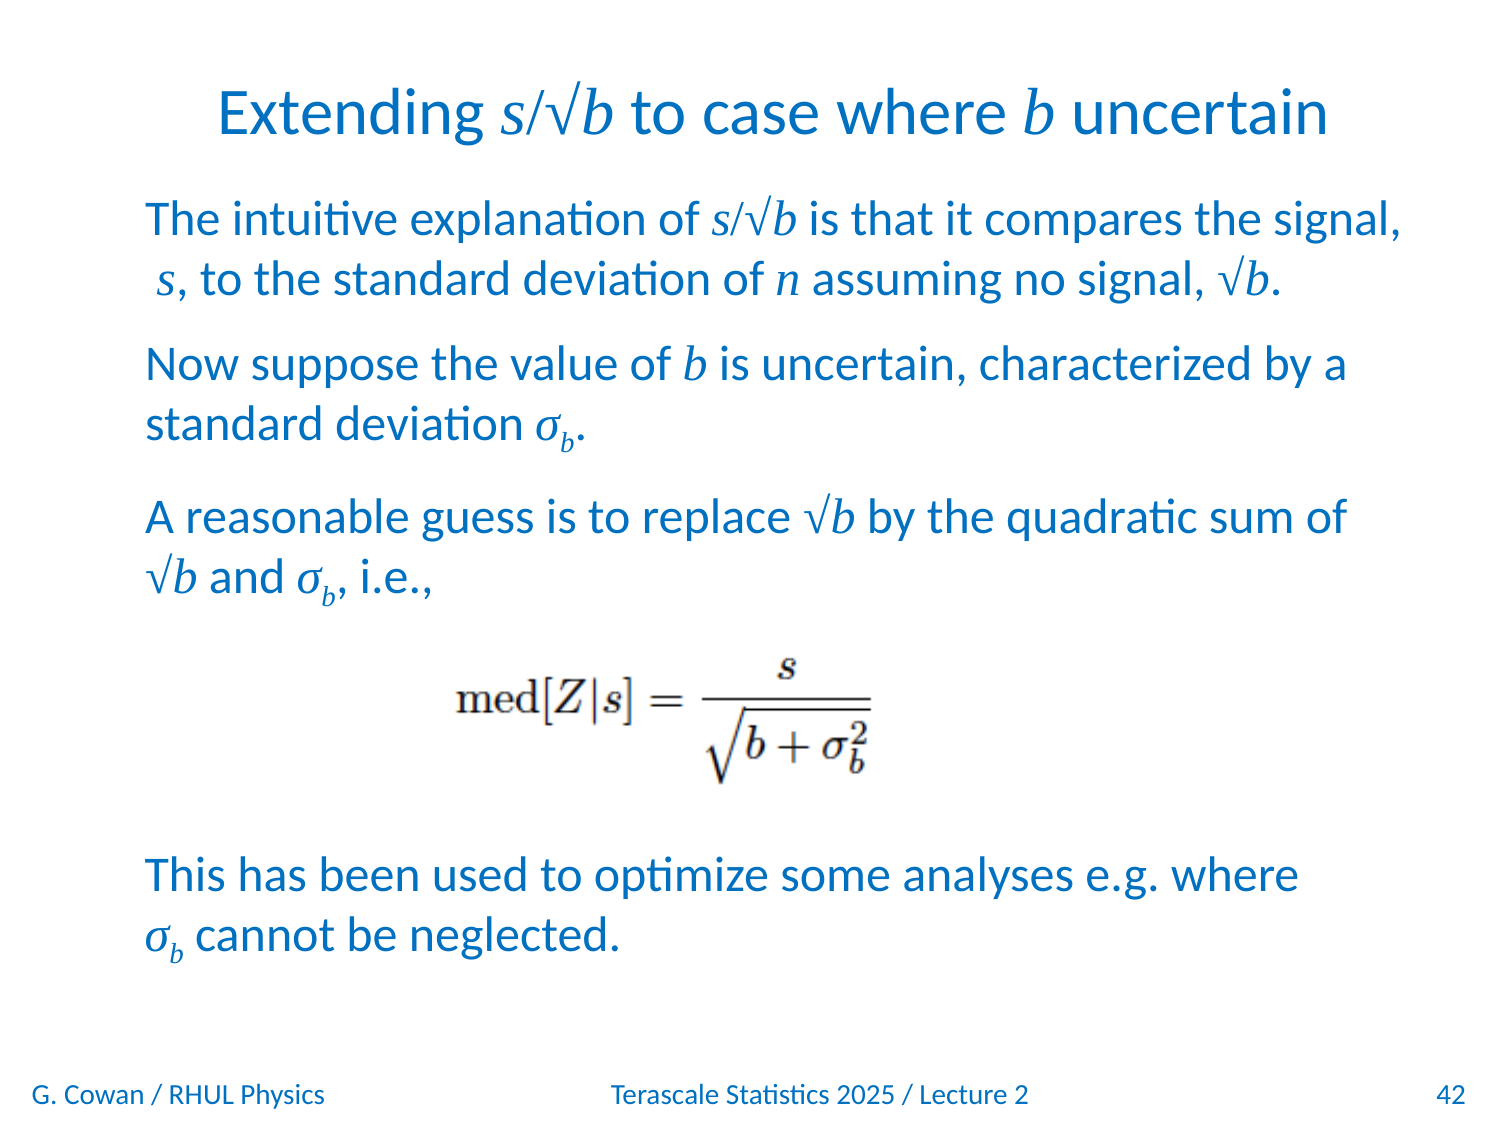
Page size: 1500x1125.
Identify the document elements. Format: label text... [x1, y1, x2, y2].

slide_number G. Cowan / RHUL Physics [16, 1062, 311, 1123]
slide_number 42 [1130, 1062, 1481, 1123]
text_box The intuitive explanation of s/√b is that it compares the signal, s, to the standard deviation of n assuming no signal, √b. Now suppose the value of b is uncertain, characterized by a standard deviation σb. A reasonable guess is to replace √b by the quadratic sum of √b and σb, i.e., [130, 178, 1418, 620]
text_box This has been used to optimize some analyses e.g. where σb cannot be neglected. [129, 834, 1327, 978]
footer Terascale Statistics 2025 / Lecture 2 [311, 1062, 1130, 1123]
picture [441, 642, 889, 798]
text_box Extending s/√b to case where b uncertain [123, 66, 1424, 149]
